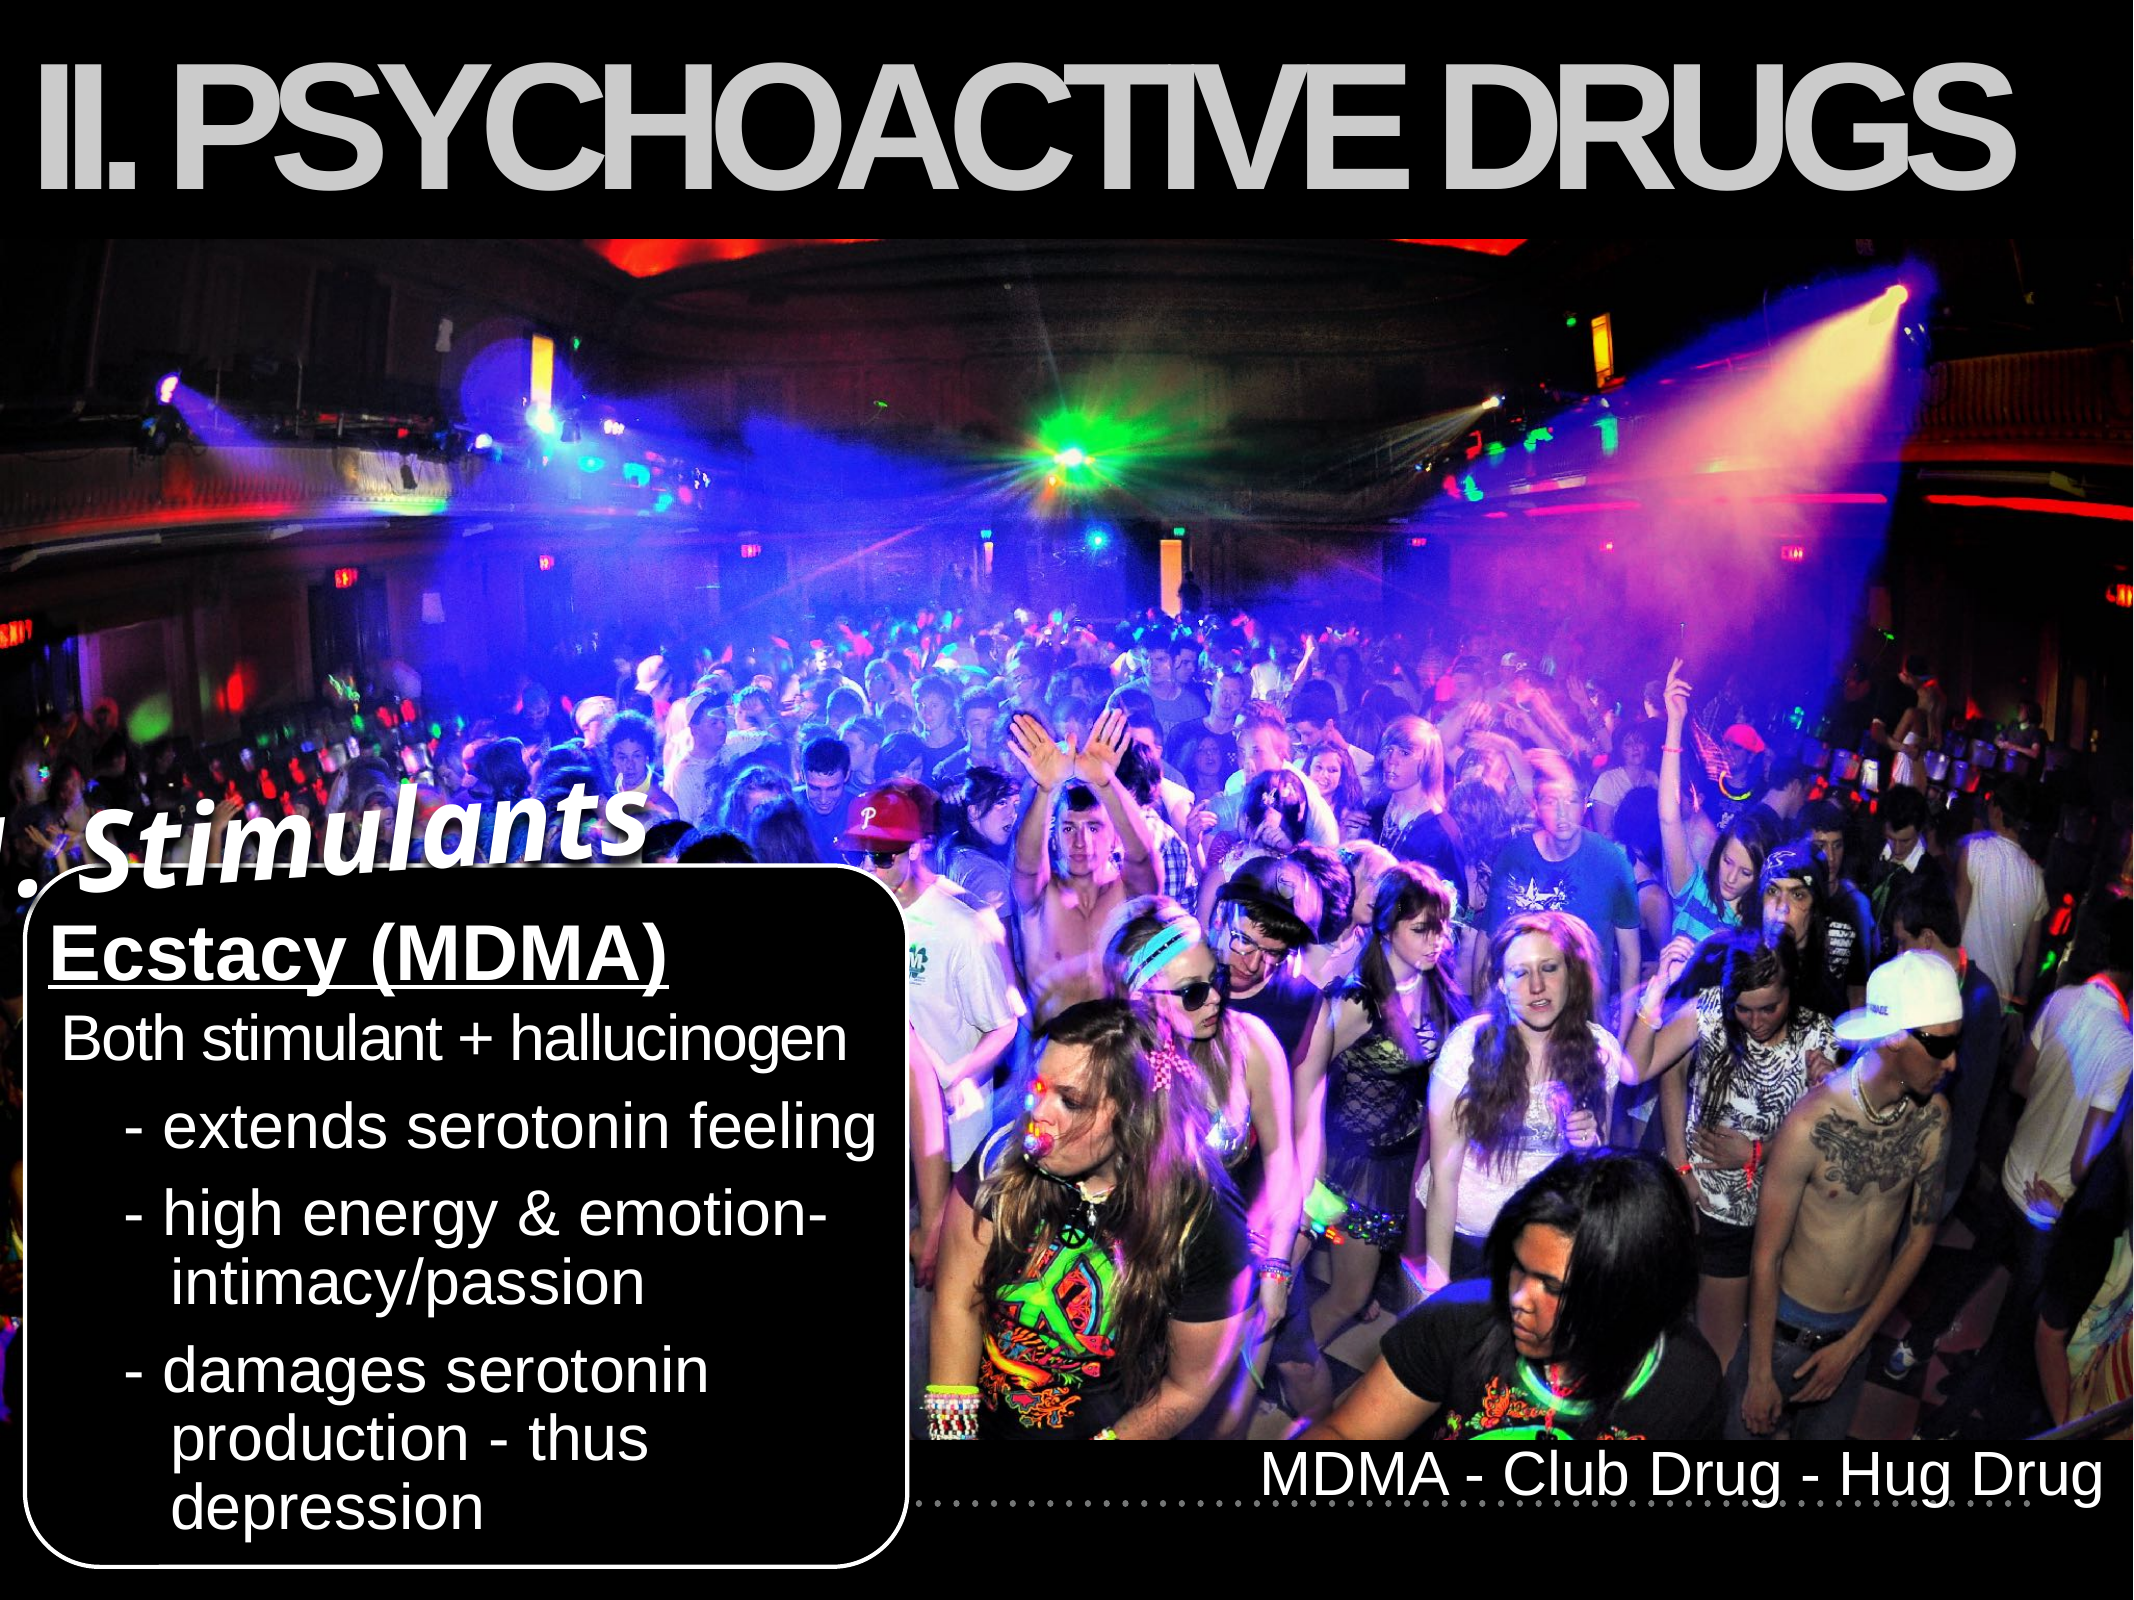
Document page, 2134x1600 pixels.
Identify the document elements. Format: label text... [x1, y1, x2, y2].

picture [0, 238, 2134, 1440]
text_box [24, 1440, 39, 1536]
text_box Ecstacy (MDMA) Both stimulant + hallucinogen - extends serotonin feeling - high energy & emotion- intimacy/passion - damages serotonin production - thus depression [39, 1440, 908, 1551]
title II. PsychoActive Drugs [0, 18, 2062, 234]
text_box [53, 1551, 879, 1567]
text_box MDMA - Club Drug - Hug Drug [1051, 1440, 2116, 1517]
